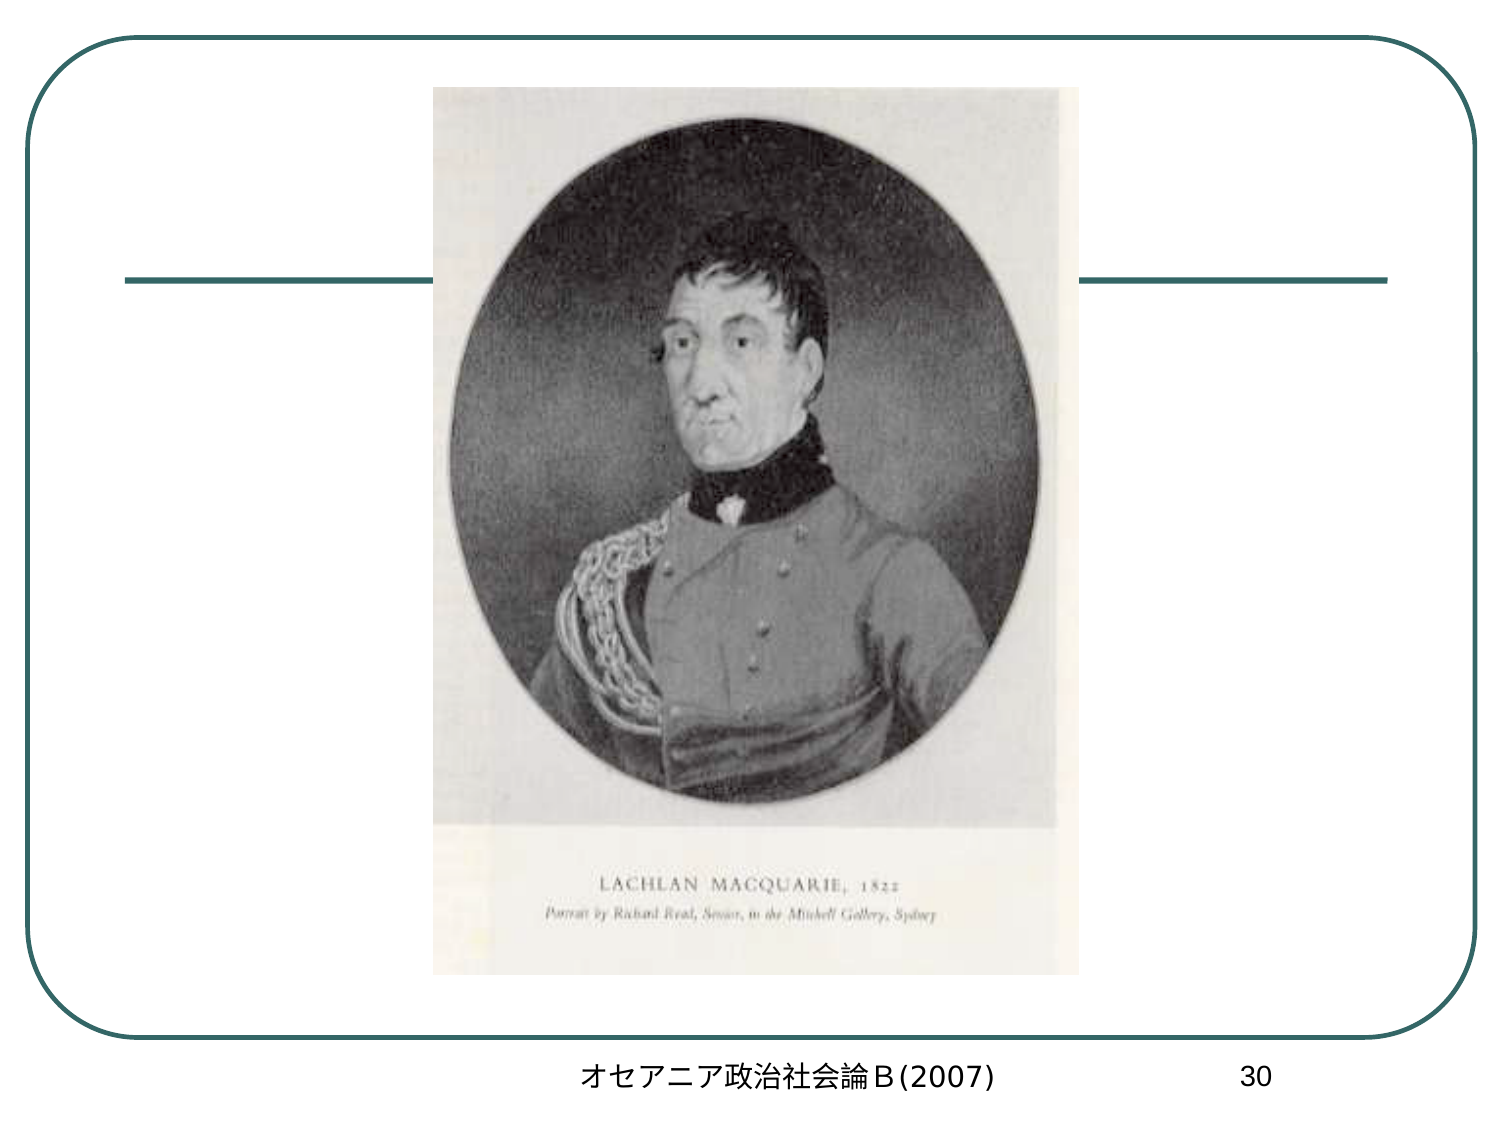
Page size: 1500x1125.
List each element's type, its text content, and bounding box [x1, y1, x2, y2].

footer オセアニア政治社会論Ｂ(2007) [549, 1050, 1025, 1125]
slide_number 30 [1125, 1050, 1388, 1125]
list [433, 87, 1079, 976]
